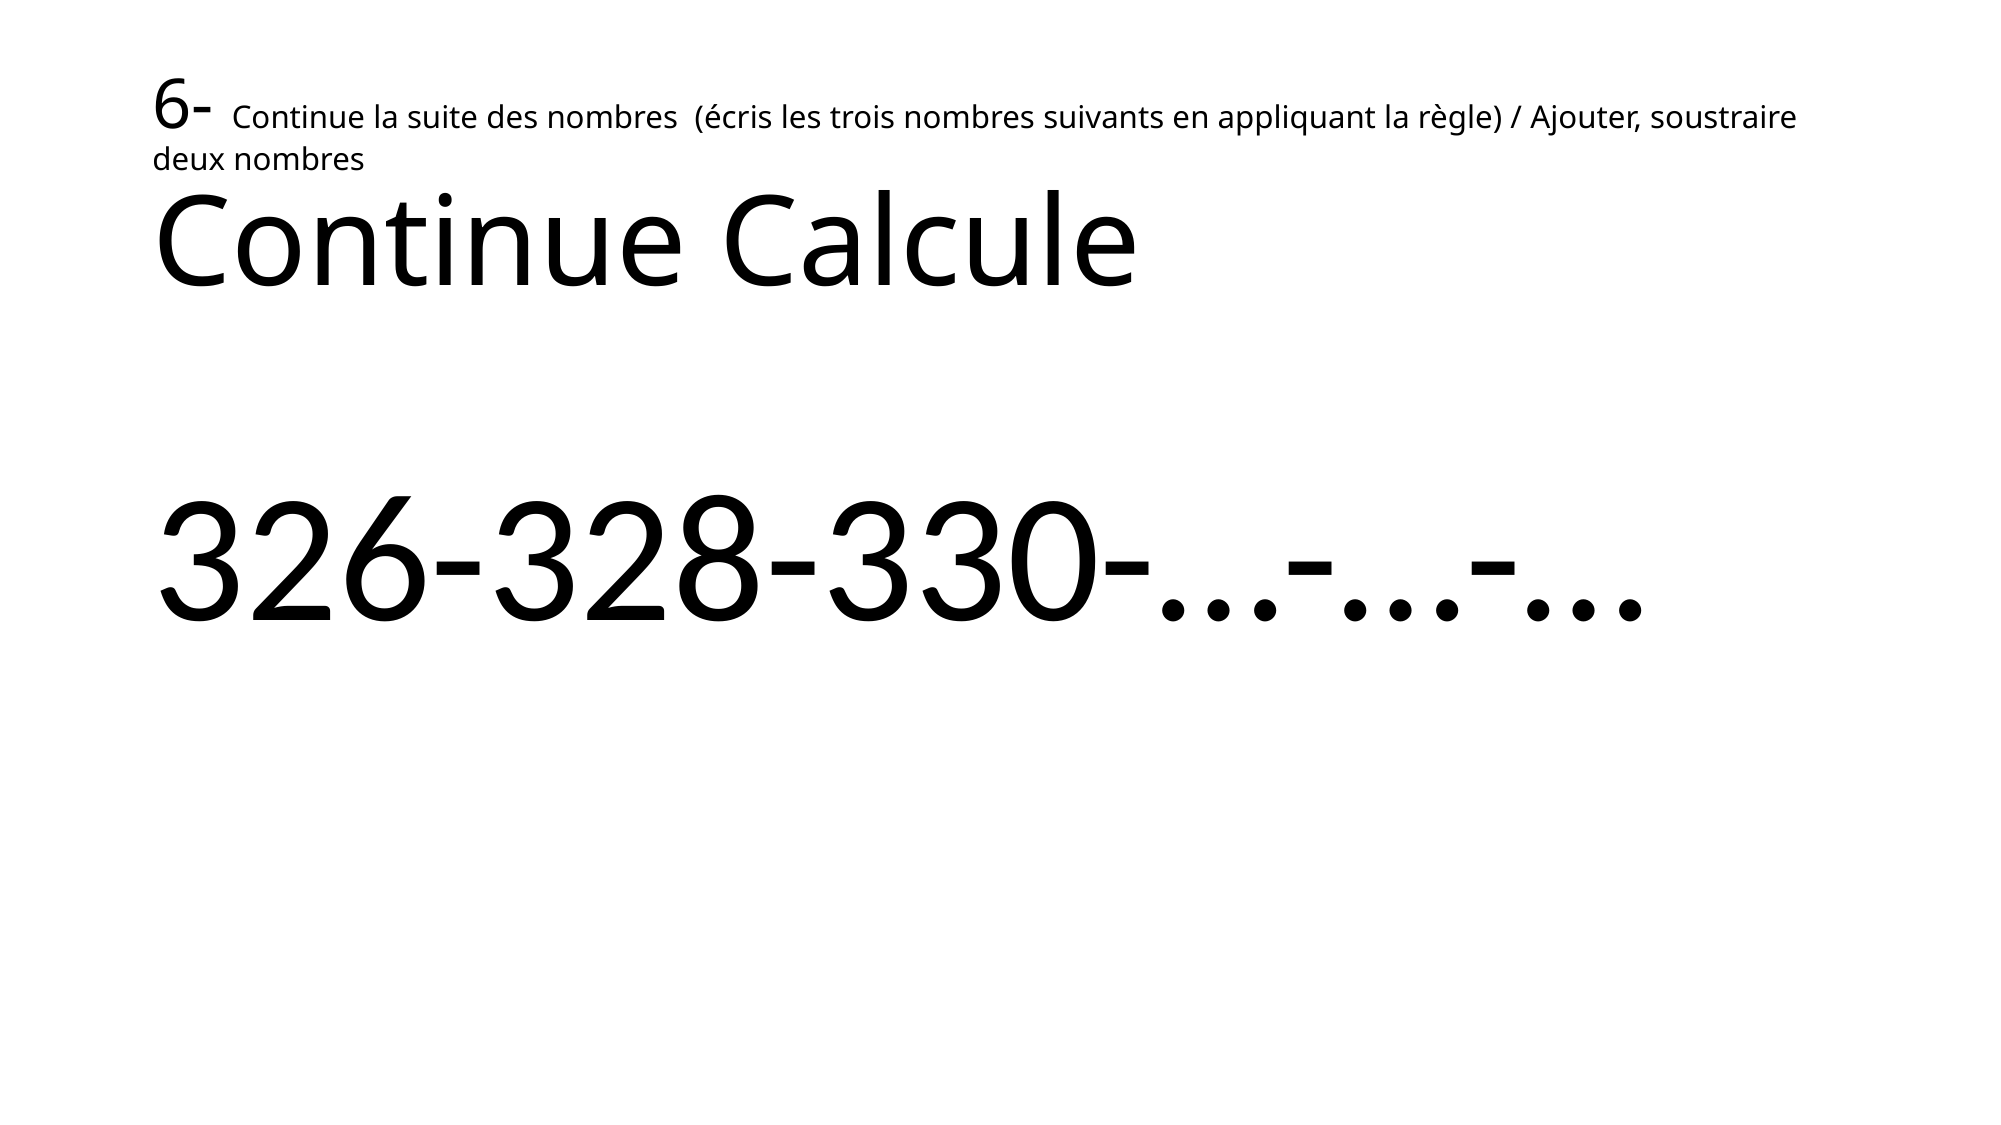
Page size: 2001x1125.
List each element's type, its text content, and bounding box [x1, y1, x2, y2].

list 326-328-330-…-…-… [137, 454, 1863, 1014]
title 6- Continue la suite des nombres (écris les trois nombres suivants en appliquant la règle) / Ajouter, soustraire deux nombres Continue Calcule [137, 59, 1863, 359]
